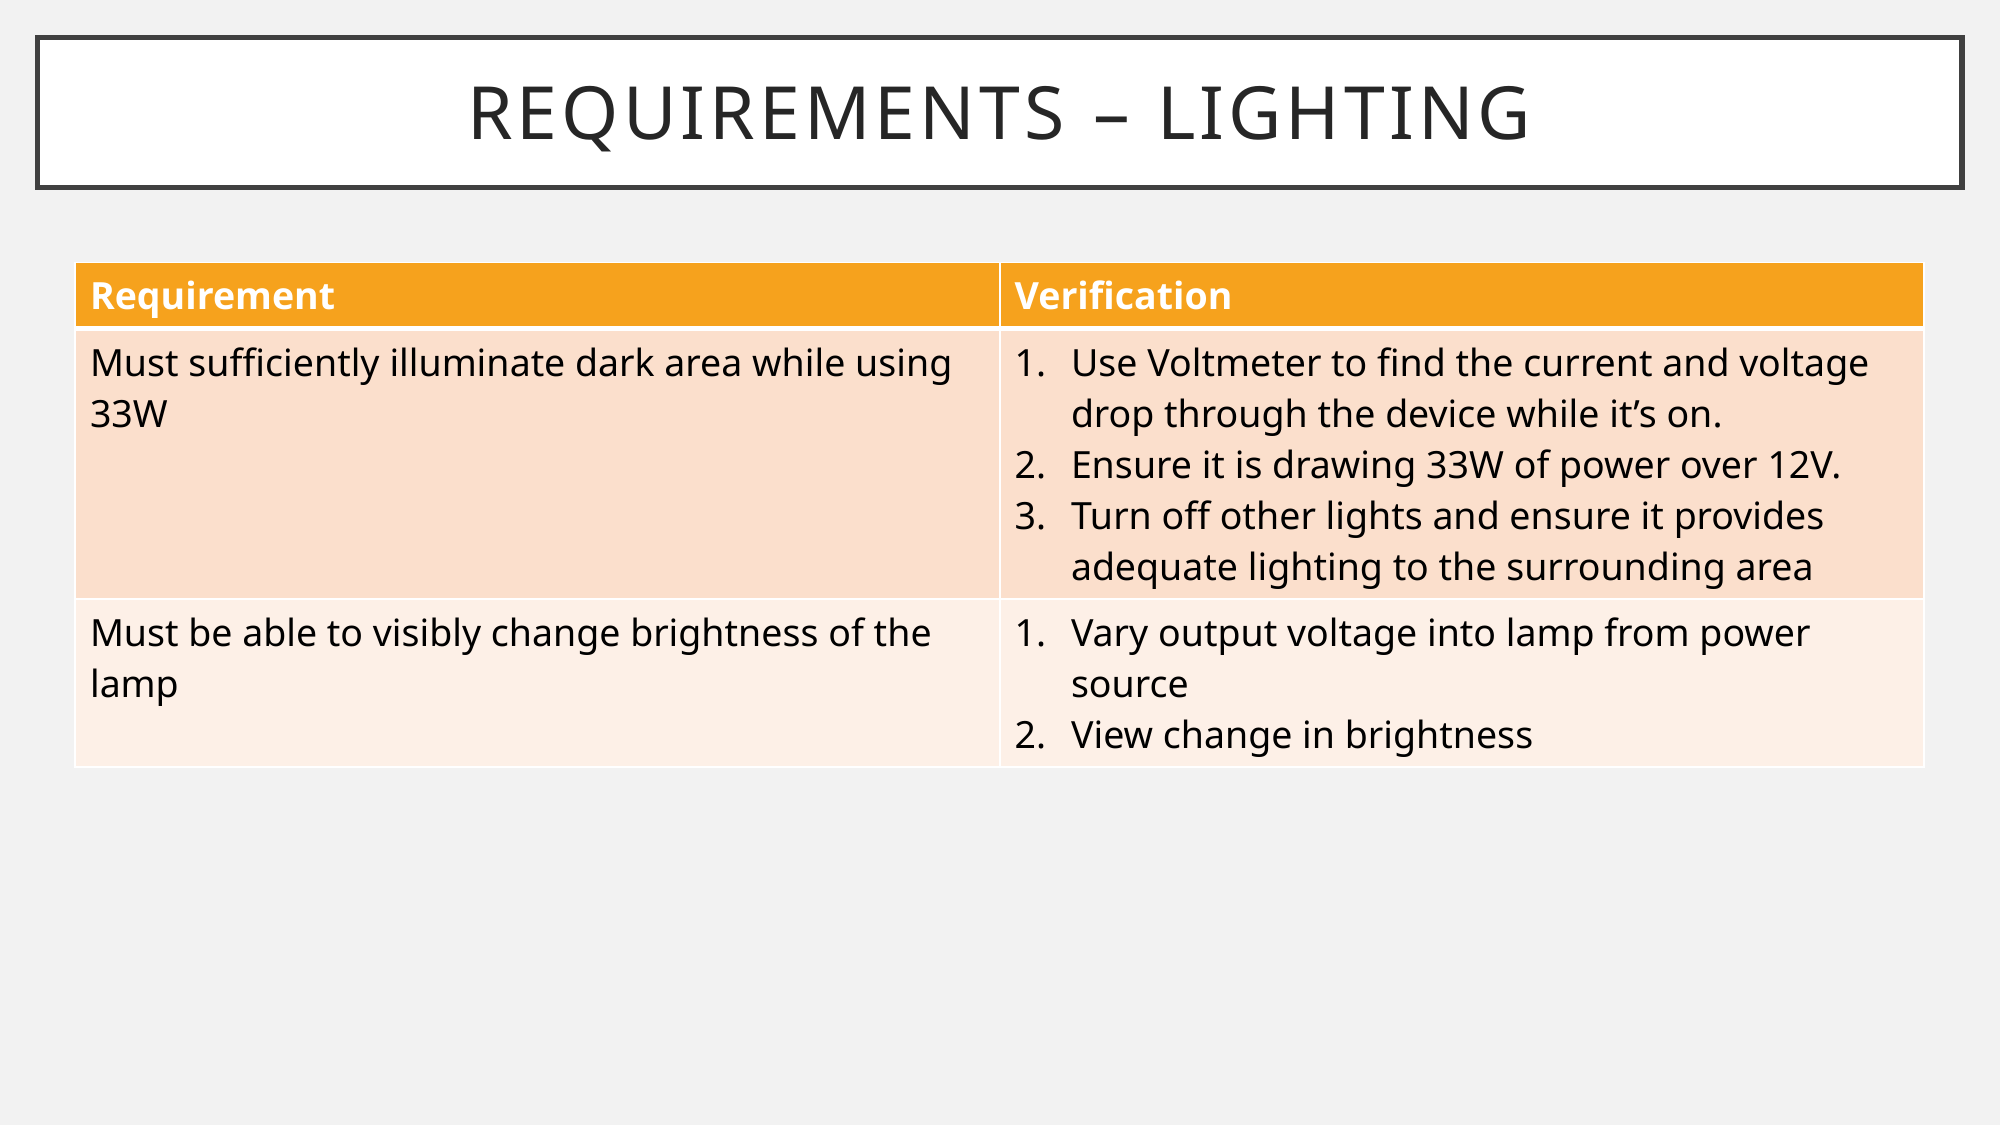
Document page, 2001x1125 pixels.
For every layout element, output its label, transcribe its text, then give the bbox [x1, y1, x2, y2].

table_cell Vary output voltage into lamp from power source View change in brightness [1001, 600, 1923, 766]
title Requirements – lighting [35, 35, 1965, 190]
table_cell Must sufficiently illuminate dark area while using 33W [76, 331, 999, 598]
table_header Requirement [76, 263, 999, 326]
table_header Verification [1001, 263, 1923, 326]
table_cell Must be able to visibly change brightness of the lamp [76, 600, 999, 766]
table_cell Use Voltmeter to find the current and voltage drop through the device while it’s on. Ensure it is drawing 33W of power over 12V. Turn off other lights and ensure it provides adequate lighting to the surrounding area [1001, 331, 1923, 598]
